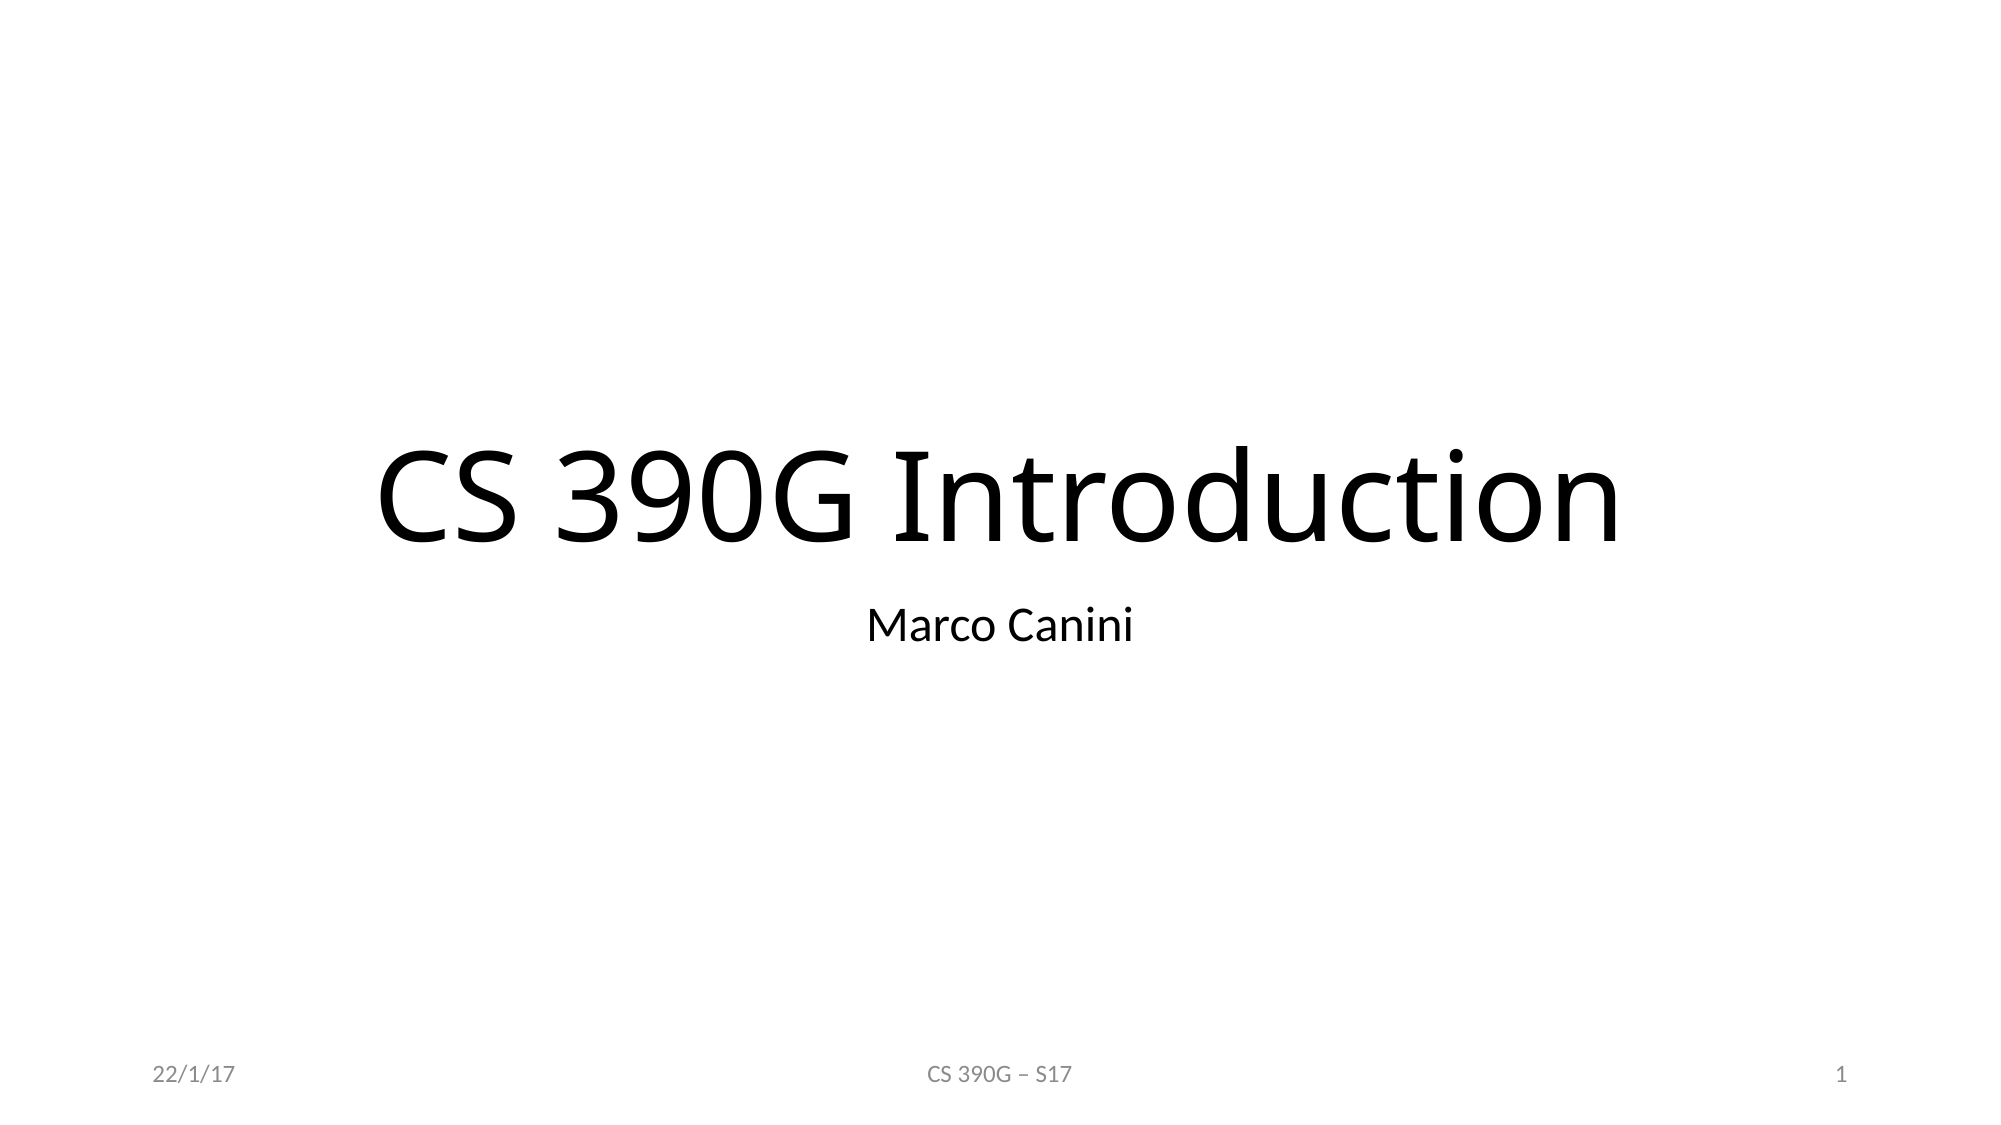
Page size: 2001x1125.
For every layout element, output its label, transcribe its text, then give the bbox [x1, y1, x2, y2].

footer CS 390G – S17 [662, 1042, 1338, 1103]
title CS 390G Introduction [249, 184, 1750, 576]
subtitle Marco Canini [249, 590, 1750, 863]
slide_number 1 [1412, 1042, 1863, 1103]
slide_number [137, 1042, 588, 1103]
